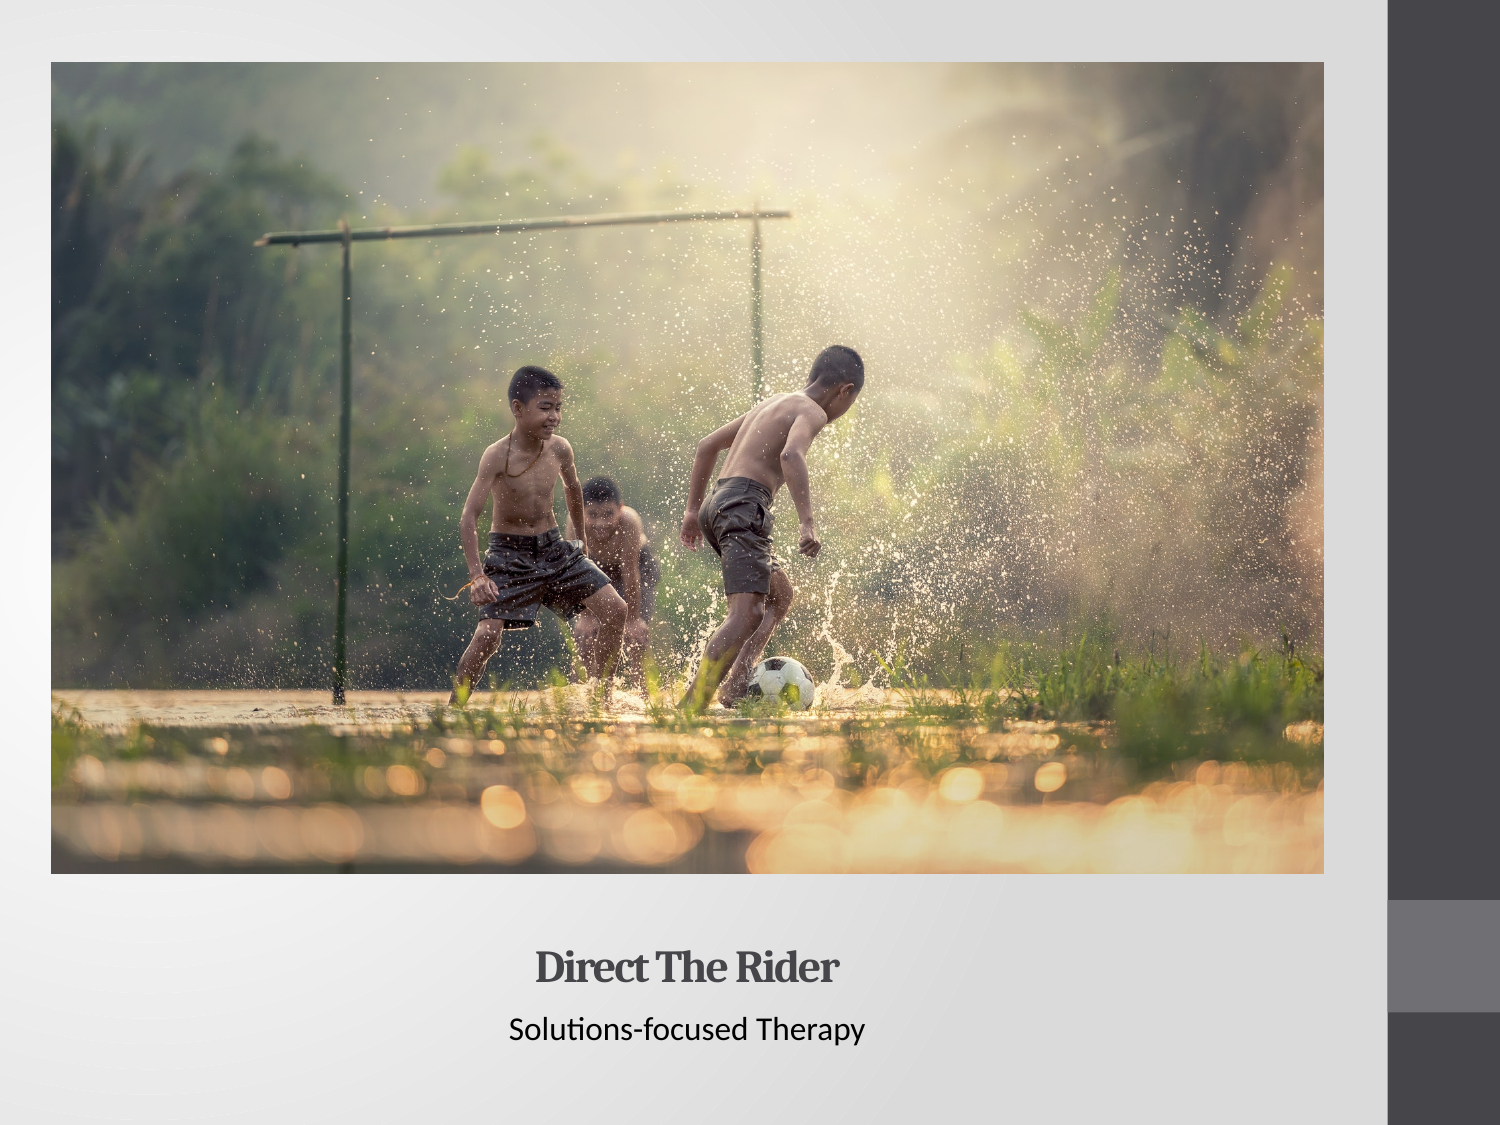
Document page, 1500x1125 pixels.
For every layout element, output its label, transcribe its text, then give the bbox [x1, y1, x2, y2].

title Direct The Rider [50, 901, 1325, 999]
list Solutions-focused Therapy [50, 999, 1325, 1100]
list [49, 61, 1326, 874]
